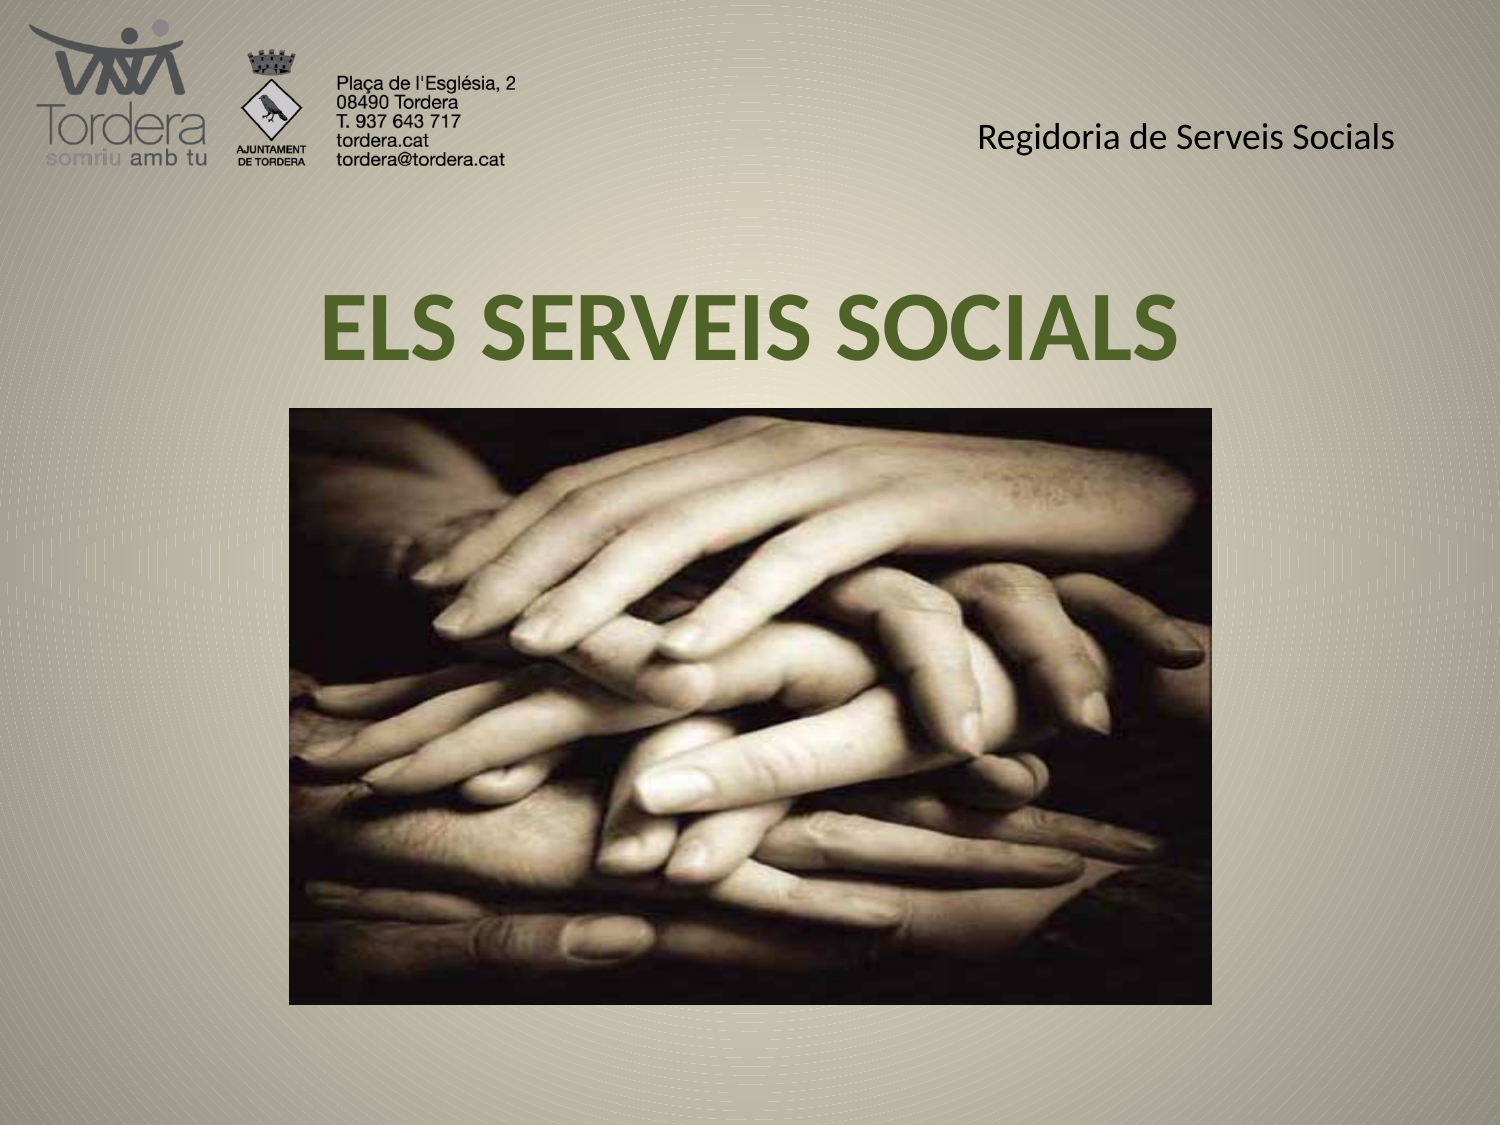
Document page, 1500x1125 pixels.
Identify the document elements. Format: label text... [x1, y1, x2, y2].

picture [288, 408, 1212, 1006]
text_box Regidoria de Serveis Socials [962, 104, 1483, 165]
text_box ELS SERVEIS SOCIALS [73, 277, 1427, 364]
picture [29, 18, 516, 166]
